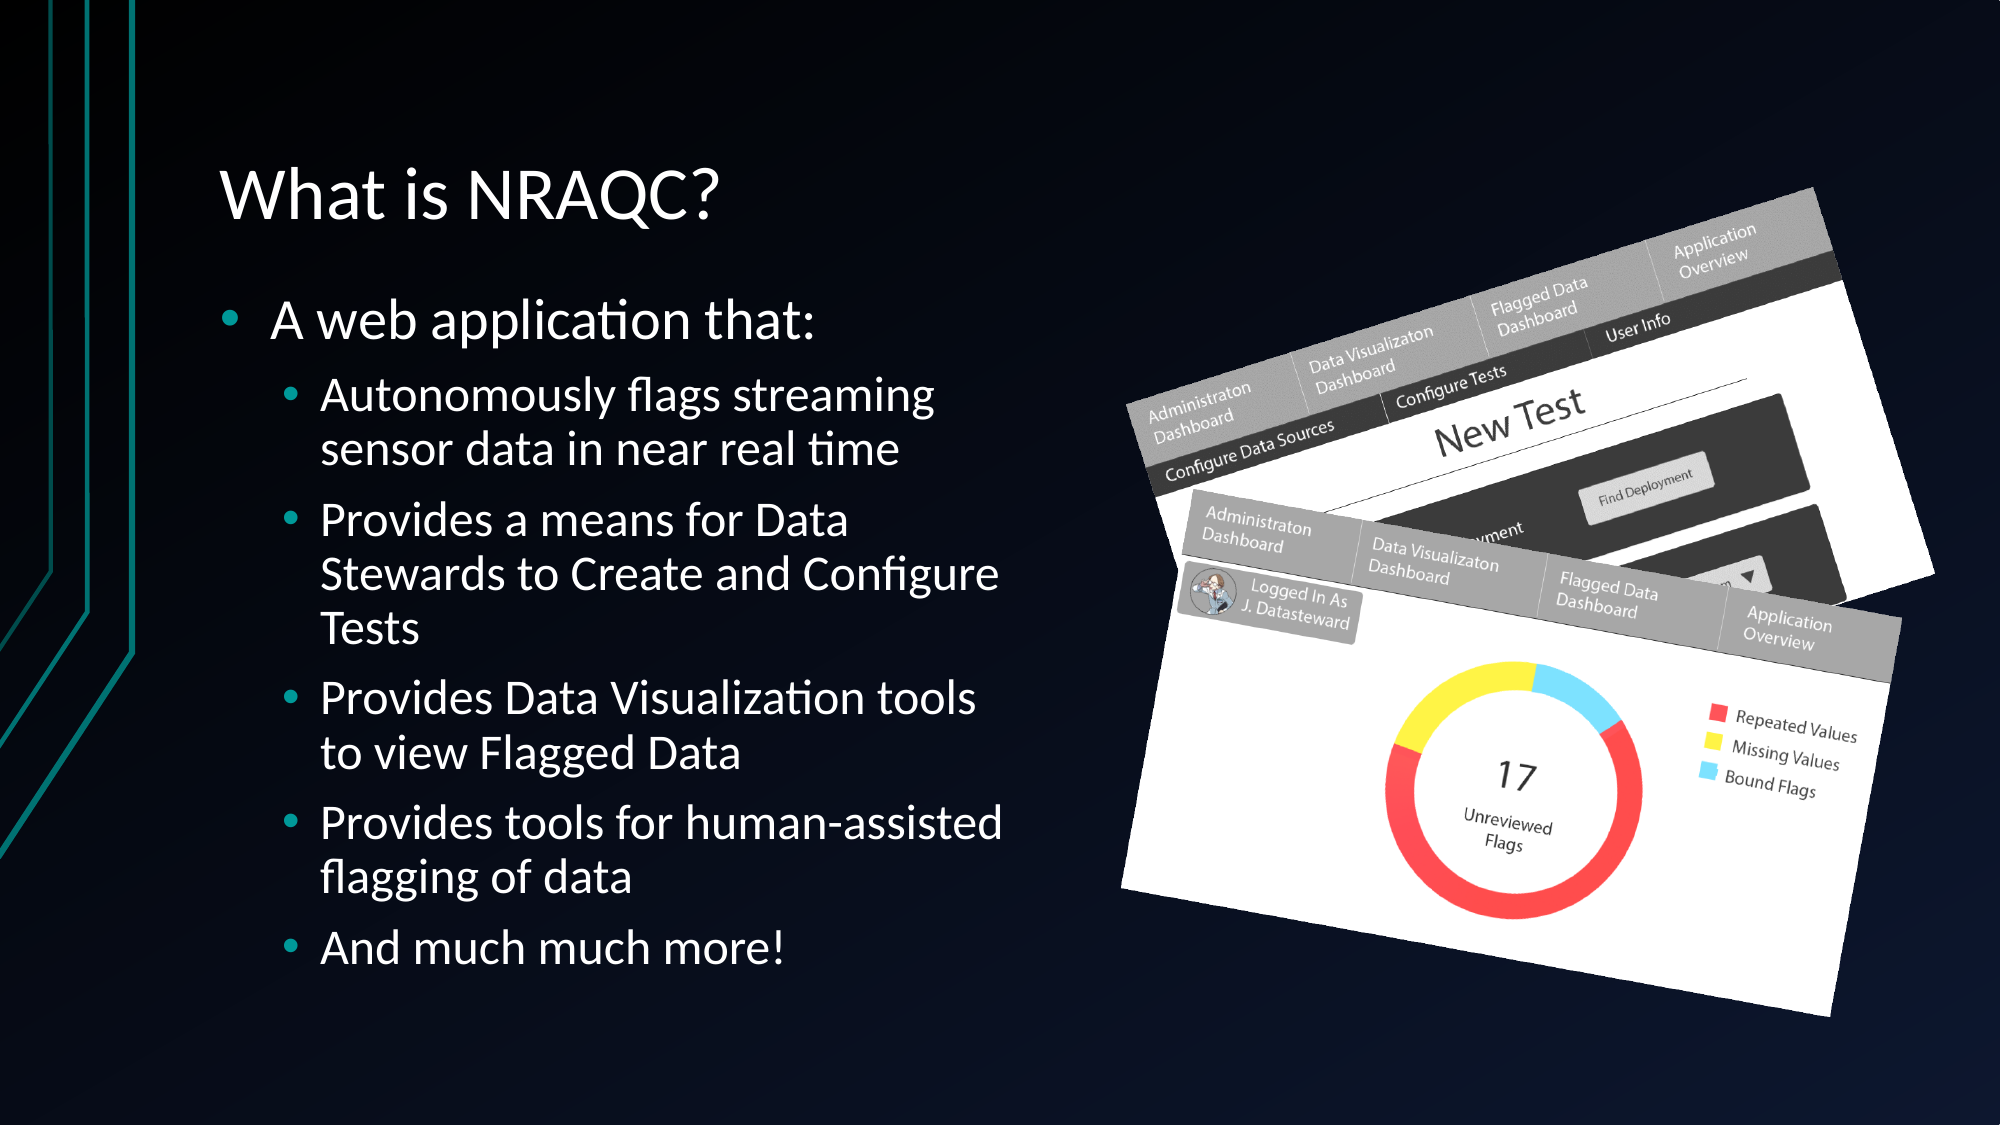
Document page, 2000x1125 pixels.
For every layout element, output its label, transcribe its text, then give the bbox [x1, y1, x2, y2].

title What is NRAQC? [199, 45, 1900, 246]
picture [1122, 246, 1934, 1017]
list A web application that: Autonomously flags streaming sensor data in near real time Provides a means for Data Stewards to Create and Configure Tests Provides Data Visualization tools to view Flagged Data Provides tools for human-assisted flagging of data And much much more! [199, 279, 1050, 1050]
